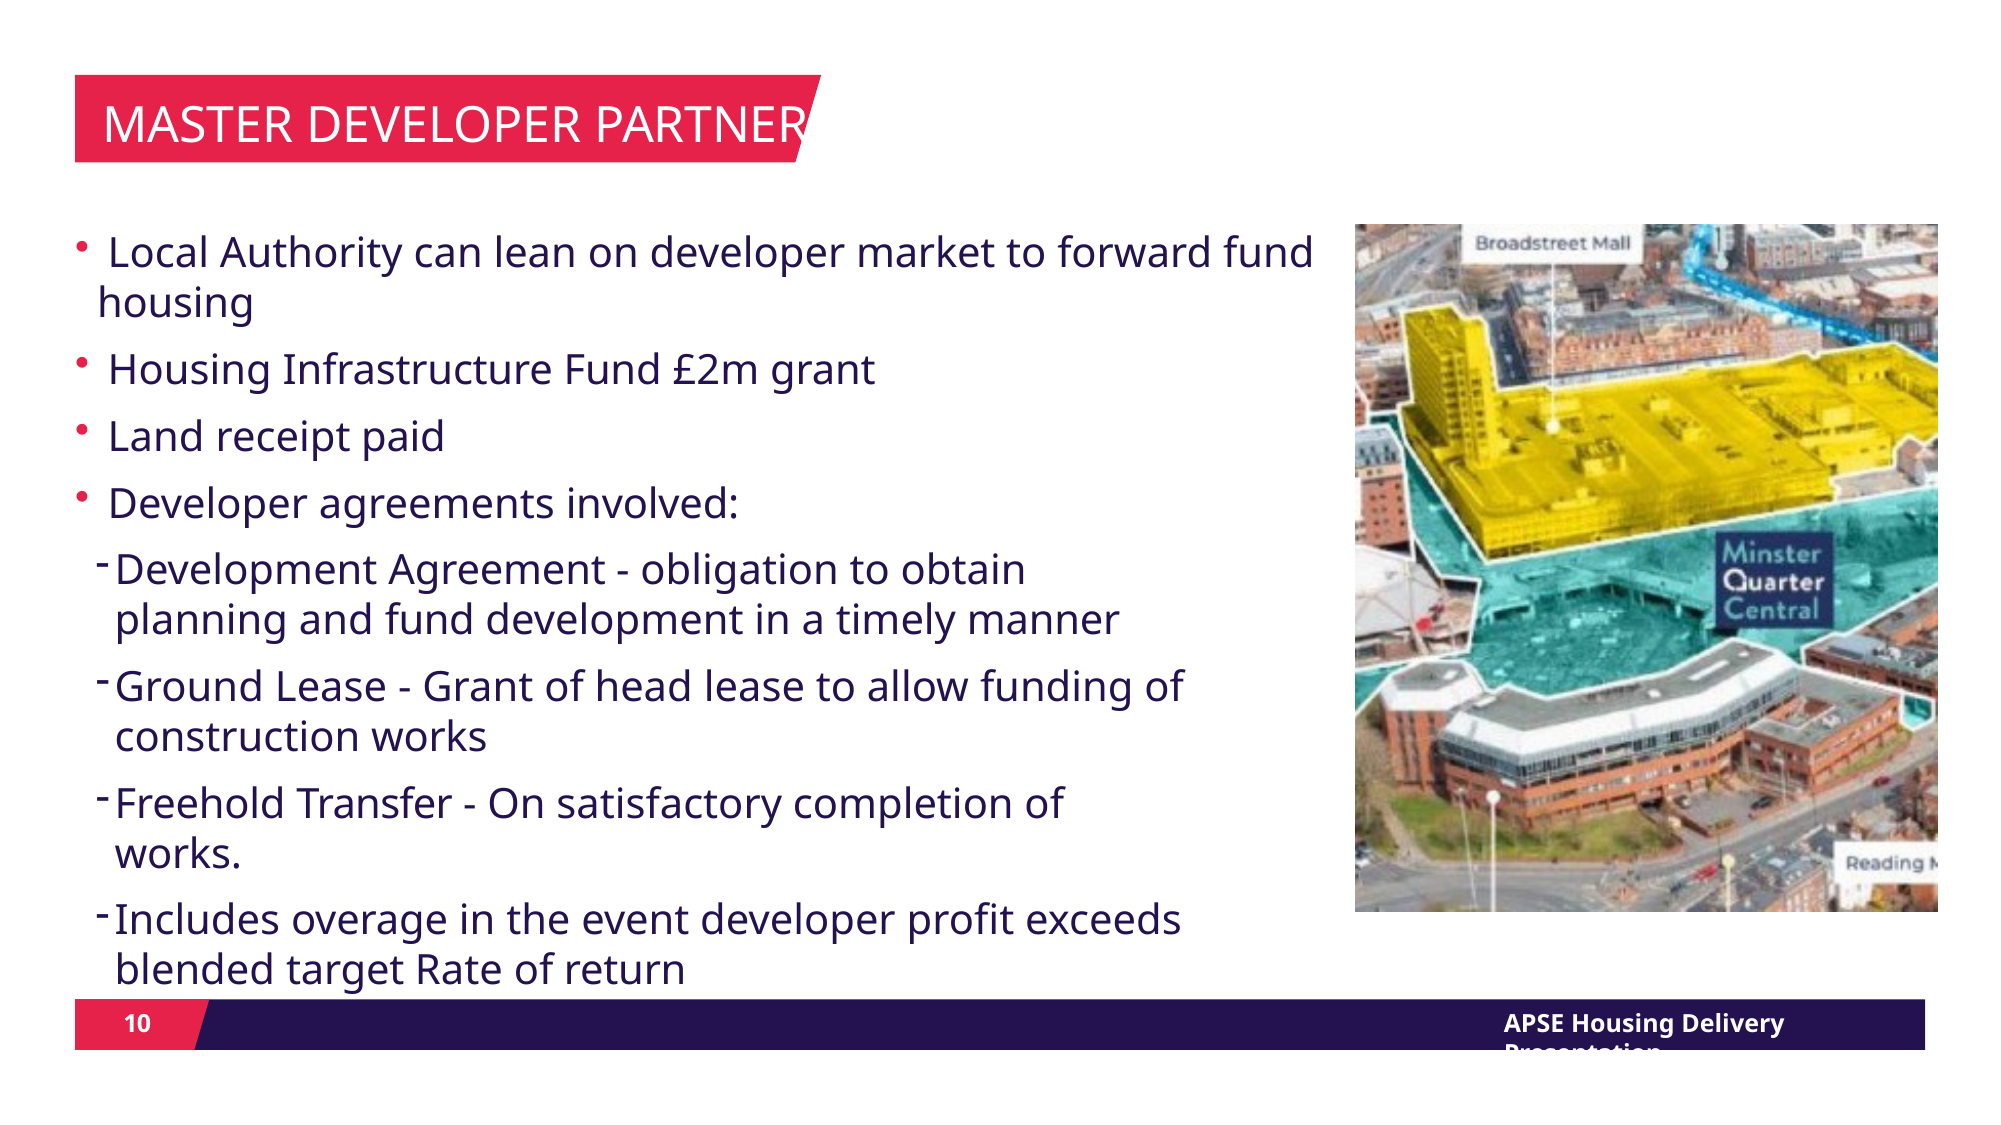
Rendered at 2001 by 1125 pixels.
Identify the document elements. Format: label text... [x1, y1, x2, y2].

text_box Local Authority can lean on developer market to forward fund housing Housing Infrastructure Fund £2m grant Land receipt paid Developer agreements involved: Development Agreement - obligation to obtain planning and fund development in a timely manner Ground Lease - Grant of head lease to allow funding of construction works Freehold Transfer - On satisfactory completion of works. Includes overage in the event developer profit exceeds blended target Rate of return [72, 207, 1343, 994]
picture [1355, 224, 1938, 913]
footer APSE Housing Delivery Presentation [1501, 1006, 1903, 1125]
slide_number 10 [121, 1006, 152, 1125]
text_box [75, 74, 822, 163]
title MASTER DEVELOPER PARTNER [99, 90, 822, 281]
